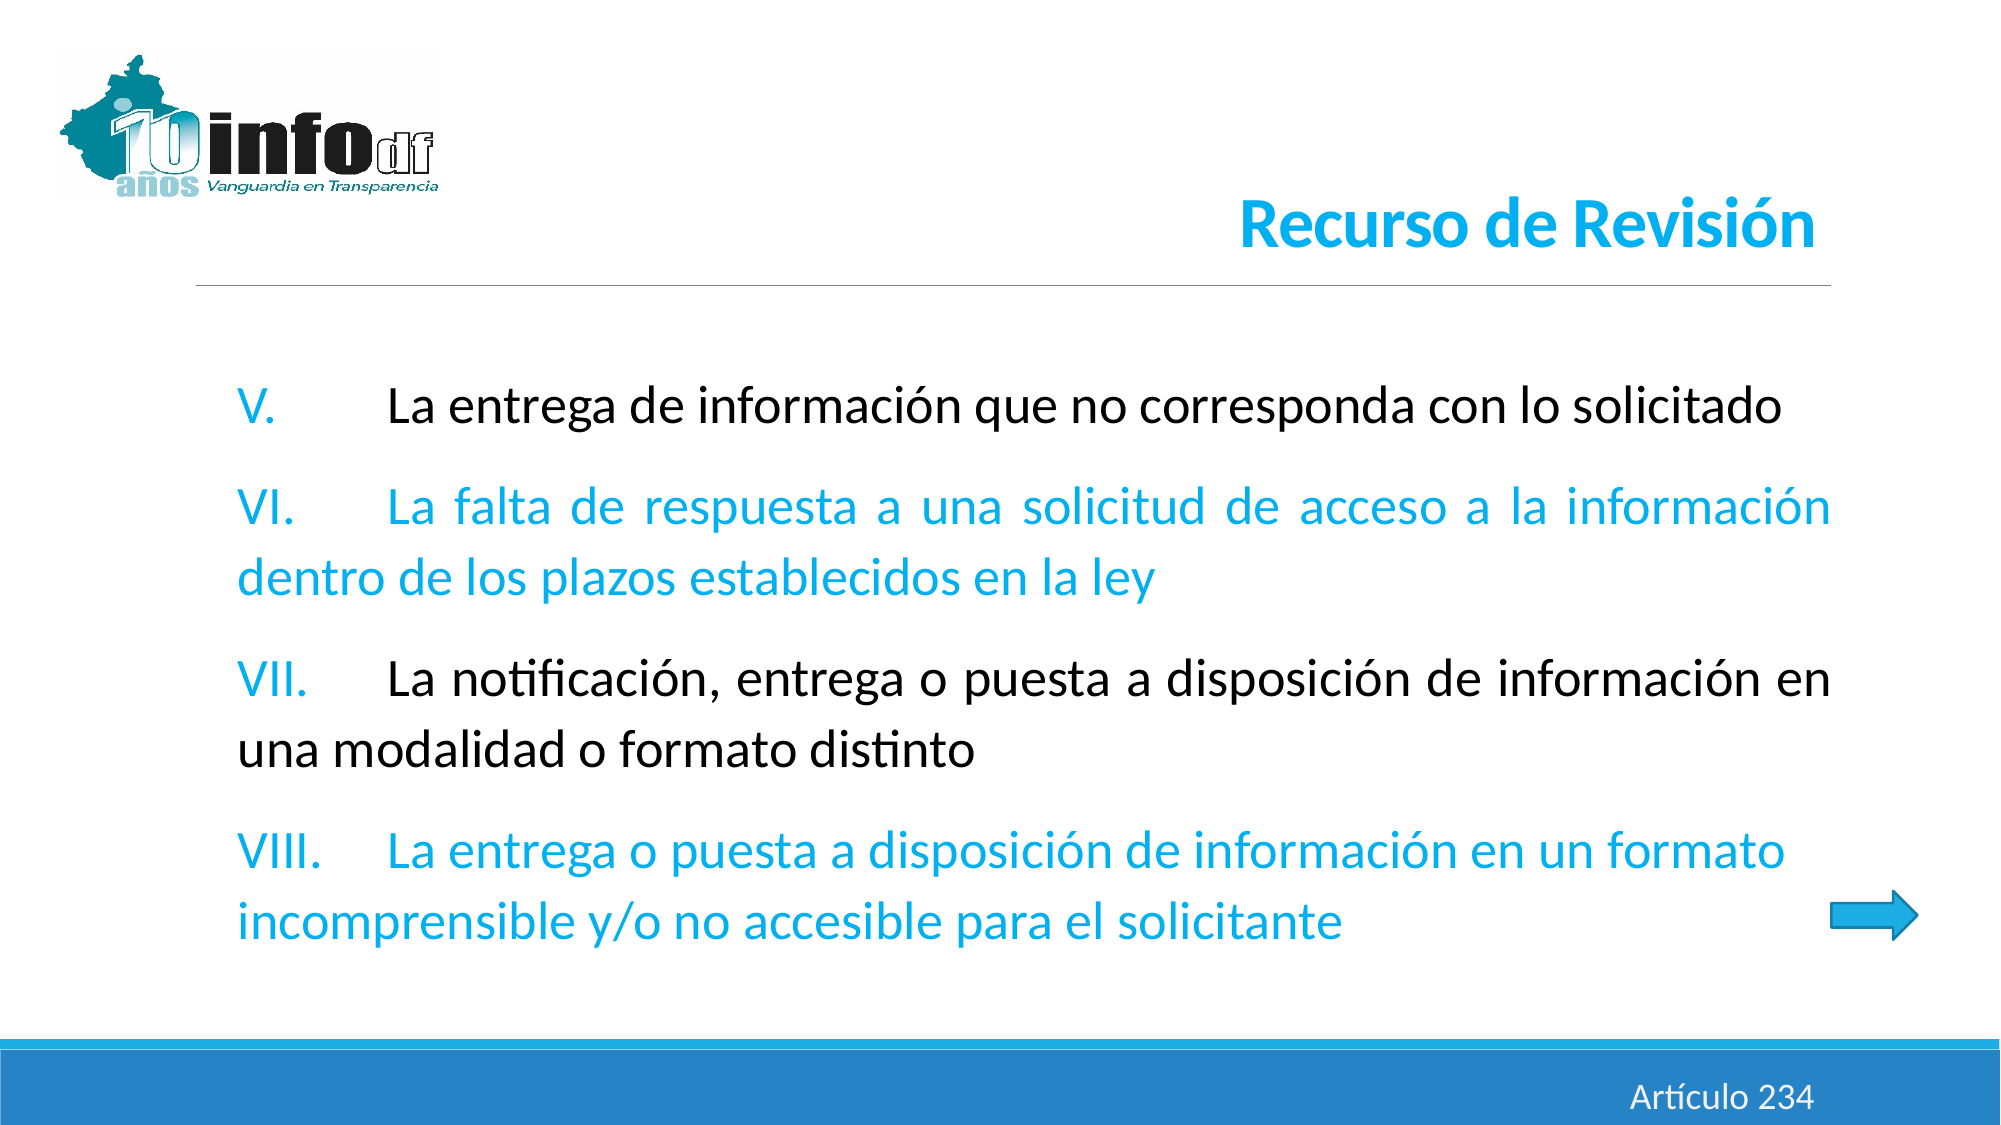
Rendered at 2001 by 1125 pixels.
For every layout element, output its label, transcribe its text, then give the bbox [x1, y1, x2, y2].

text_box [1830, 889, 1919, 941]
picture [53, 48, 444, 203]
text_box Recurso de Revisión [1014, 181, 1832, 271]
text_box Artículo 234 [1615, 1064, 1830, 1125]
list V. La entrega de información que no corresponda con lo solicitado VI. La falta de respuesta a una solicitud de acceso a la información dentro de los plazos establecidos en la ley VII. La notificación, entrega o puesta a disposición de información en una modalidad o formato distinto VIII. La entrega o puesta a disposición de información en un formato incomprensible y/o no accesible para el solicitante [193, 355, 1835, 979]
